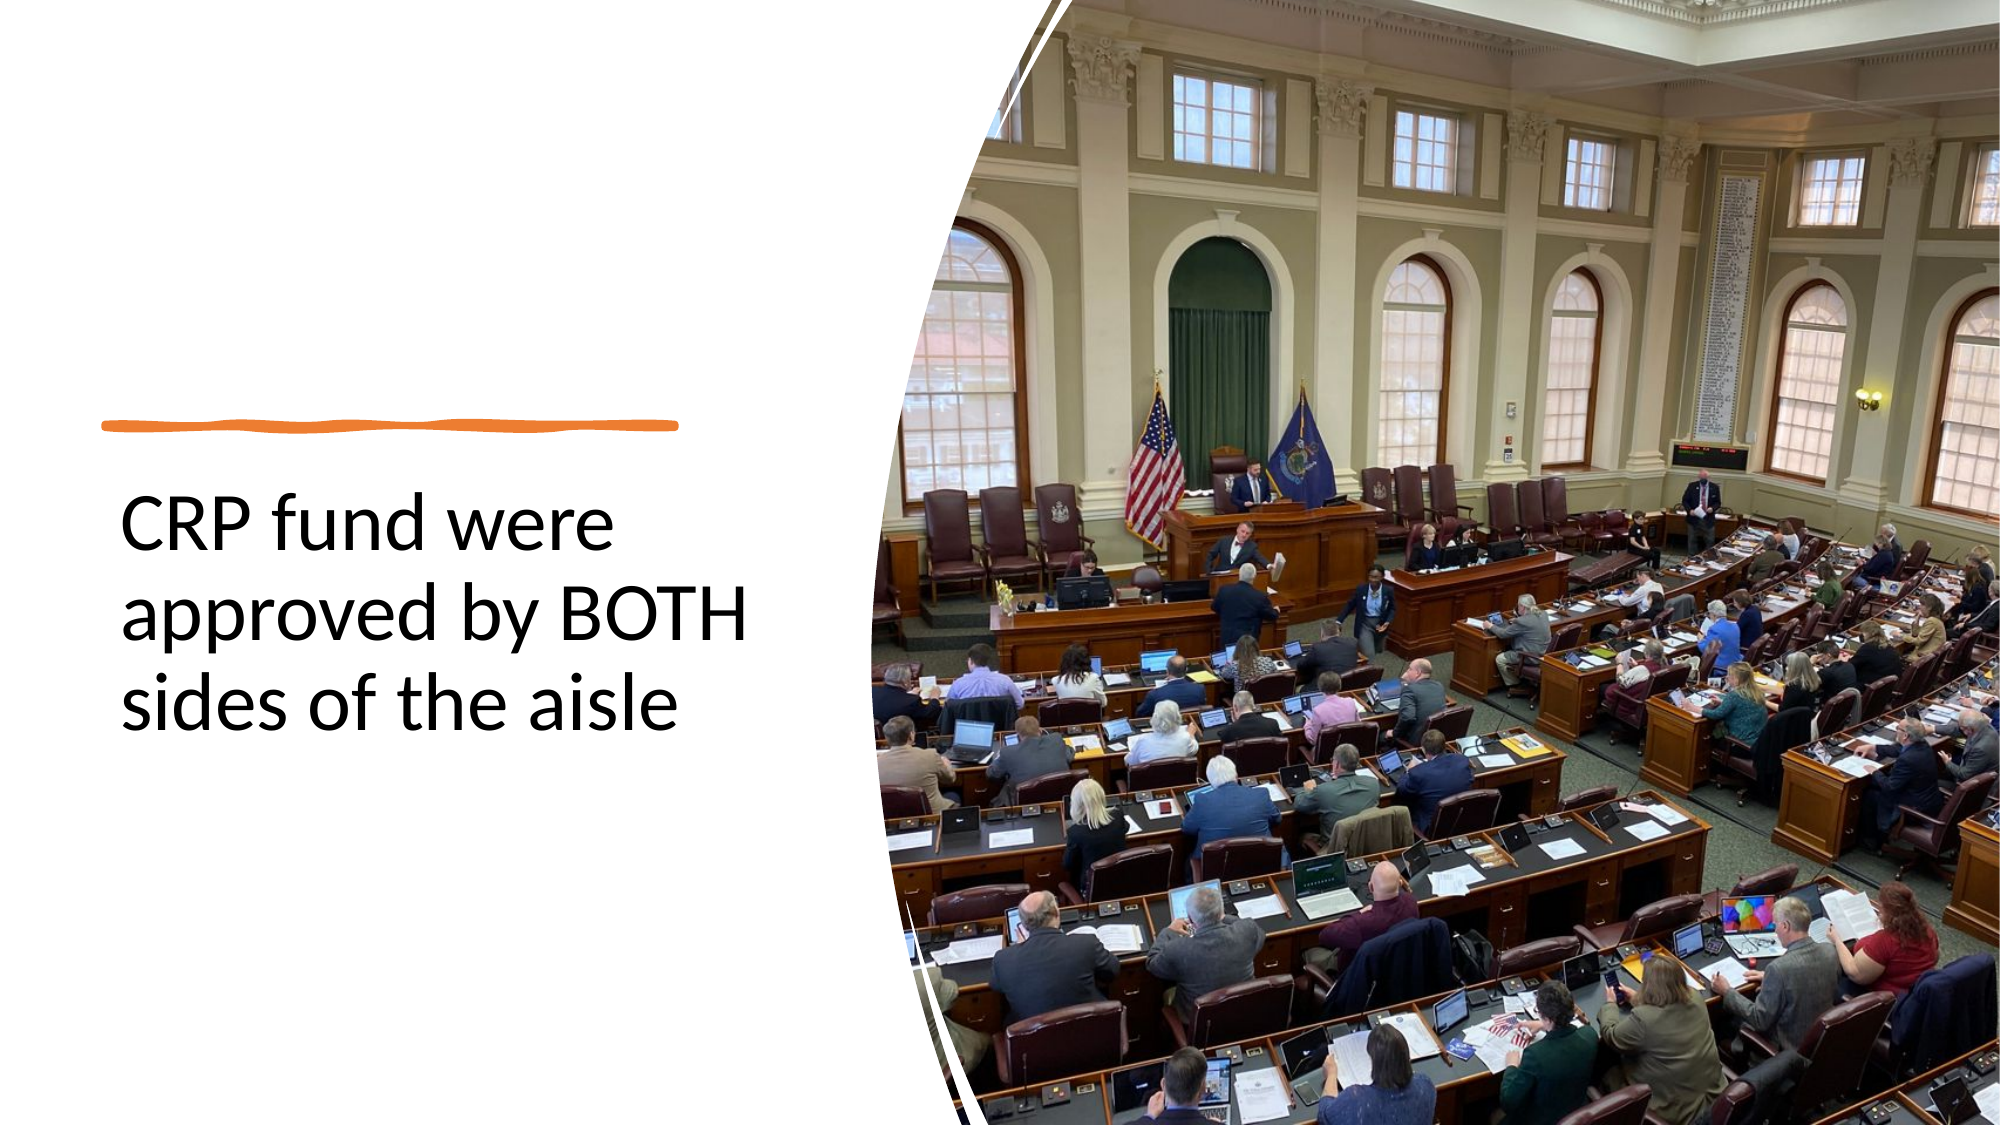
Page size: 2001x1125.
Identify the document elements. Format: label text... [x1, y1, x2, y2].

picture [871, 0, 2000, 1125]
text_box CRP fund were approved by BOTH sides of the aisle [104, 471, 802, 1016]
text_box [103, 421, 676, 431]
text_box [0, 0, 871, 1125]
